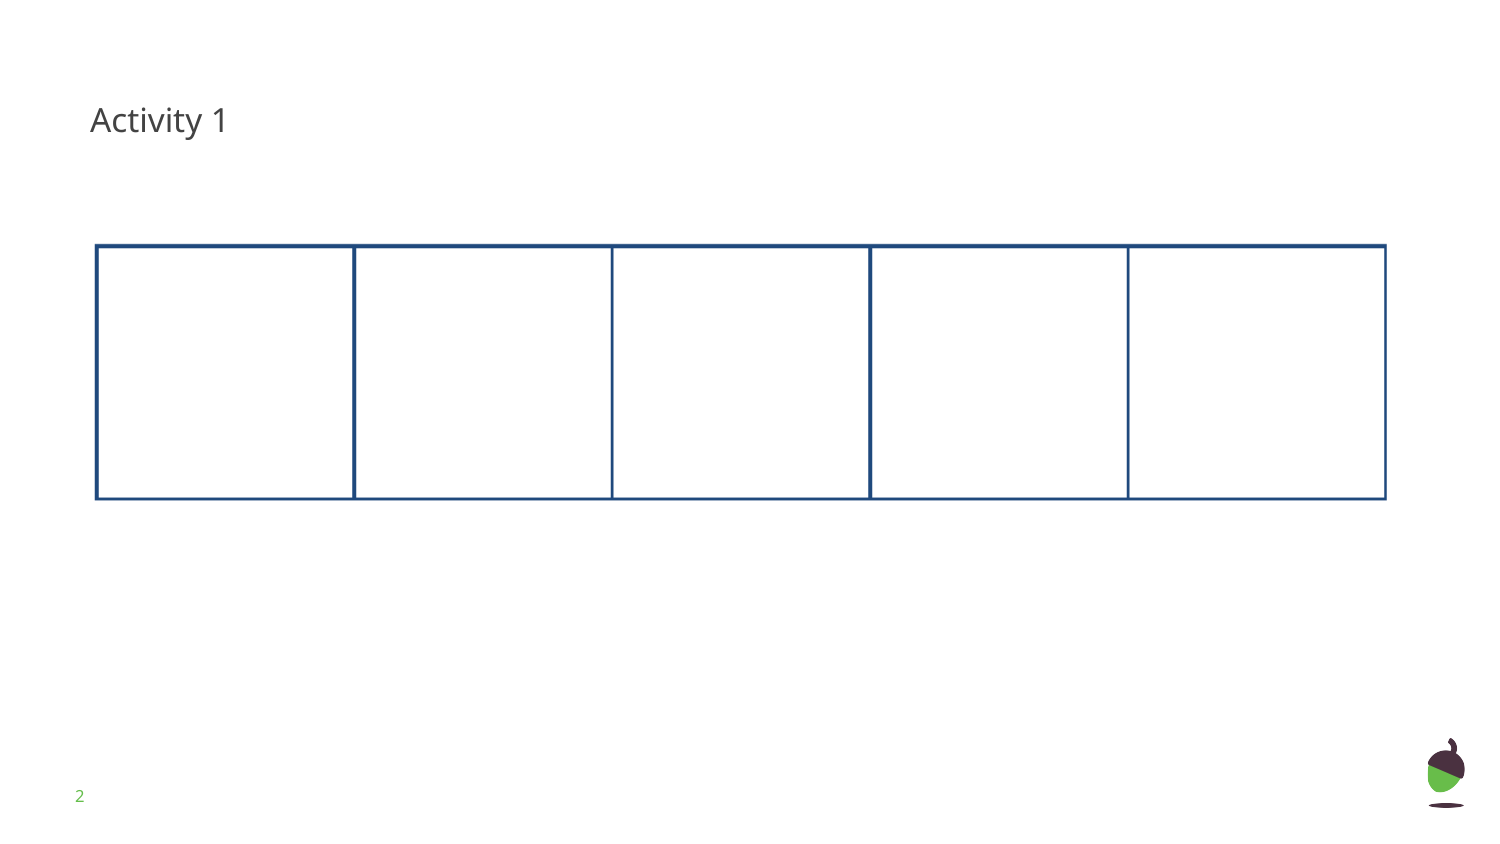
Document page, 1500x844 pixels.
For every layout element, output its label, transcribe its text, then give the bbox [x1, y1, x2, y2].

picture [1427, 738, 1465, 808]
slide_number ‹#› [75, 786, 194, 816]
text_box Activity 1 [75, 72, 632, 148]
picture [87, 240, 1399, 509]
